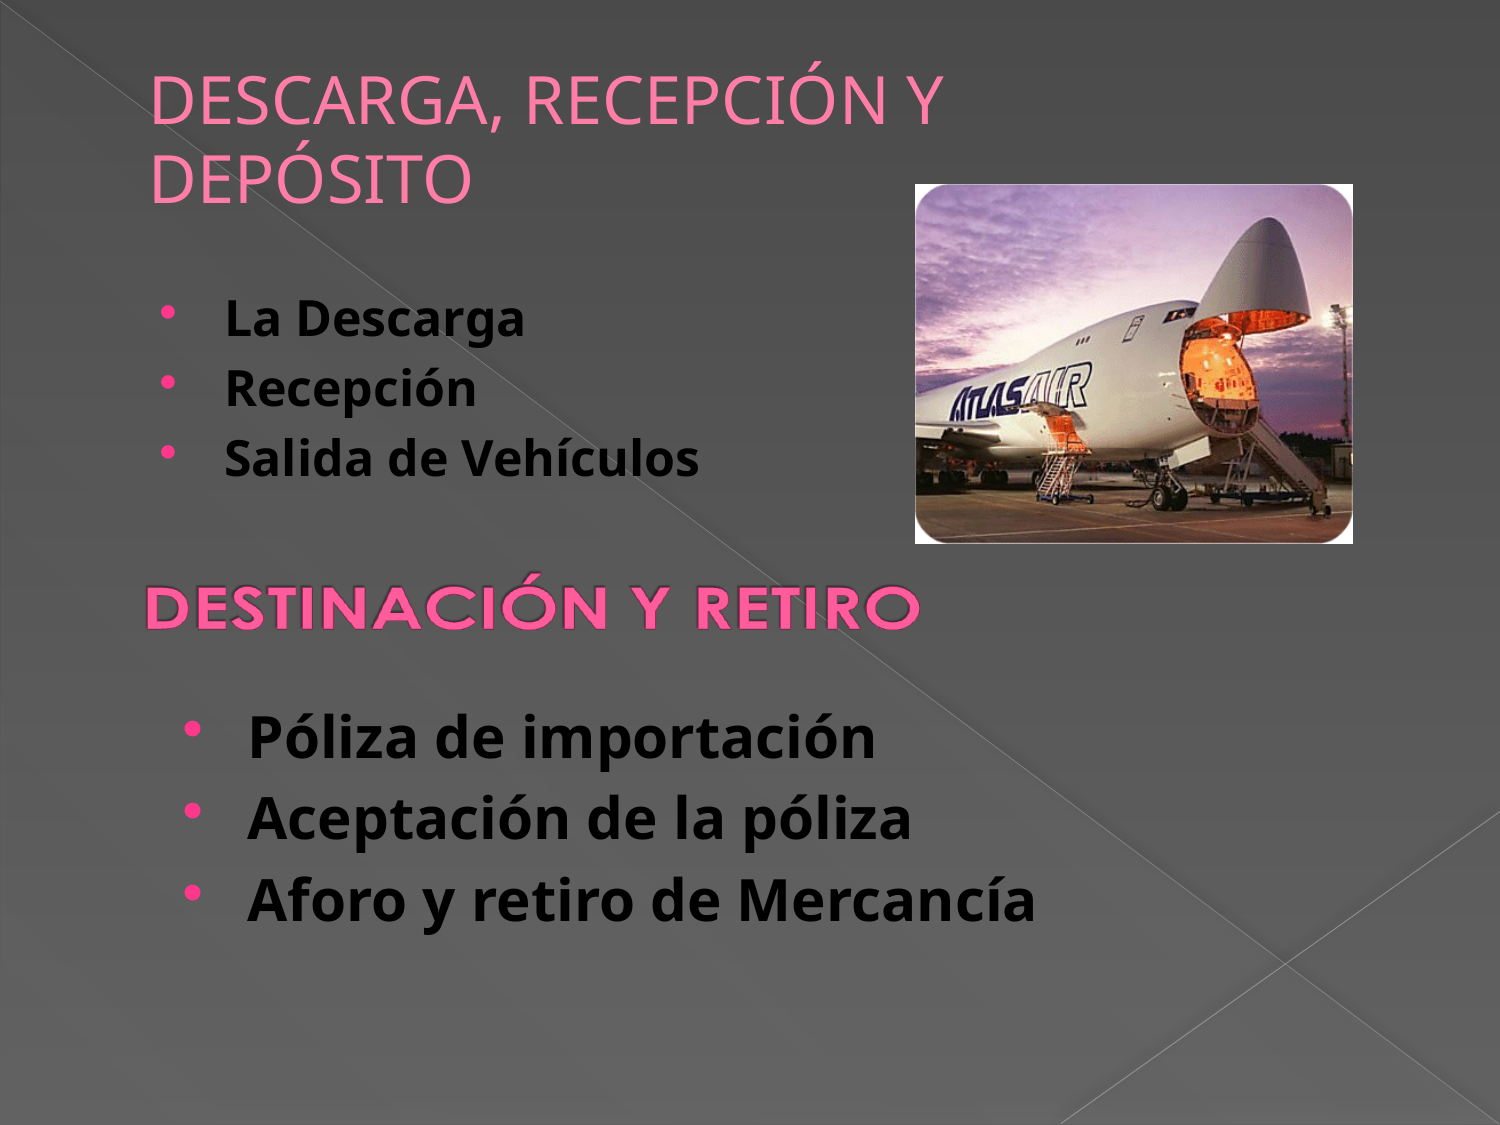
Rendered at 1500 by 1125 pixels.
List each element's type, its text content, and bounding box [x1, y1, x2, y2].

picture [64, 550, 1164, 658]
list La Descarga Recepción Salida de Vehículos [135, 278, 858, 537]
picture [915, 184, 1353, 544]
text_box Póliza de importación Aceptación de la póliza Aforo y retiro de Mercancía [159, 692, 1188, 976]
title DESCARGA, RECEPCIÓN Y DEPÓSITO [54, 31, 1241, 243]
